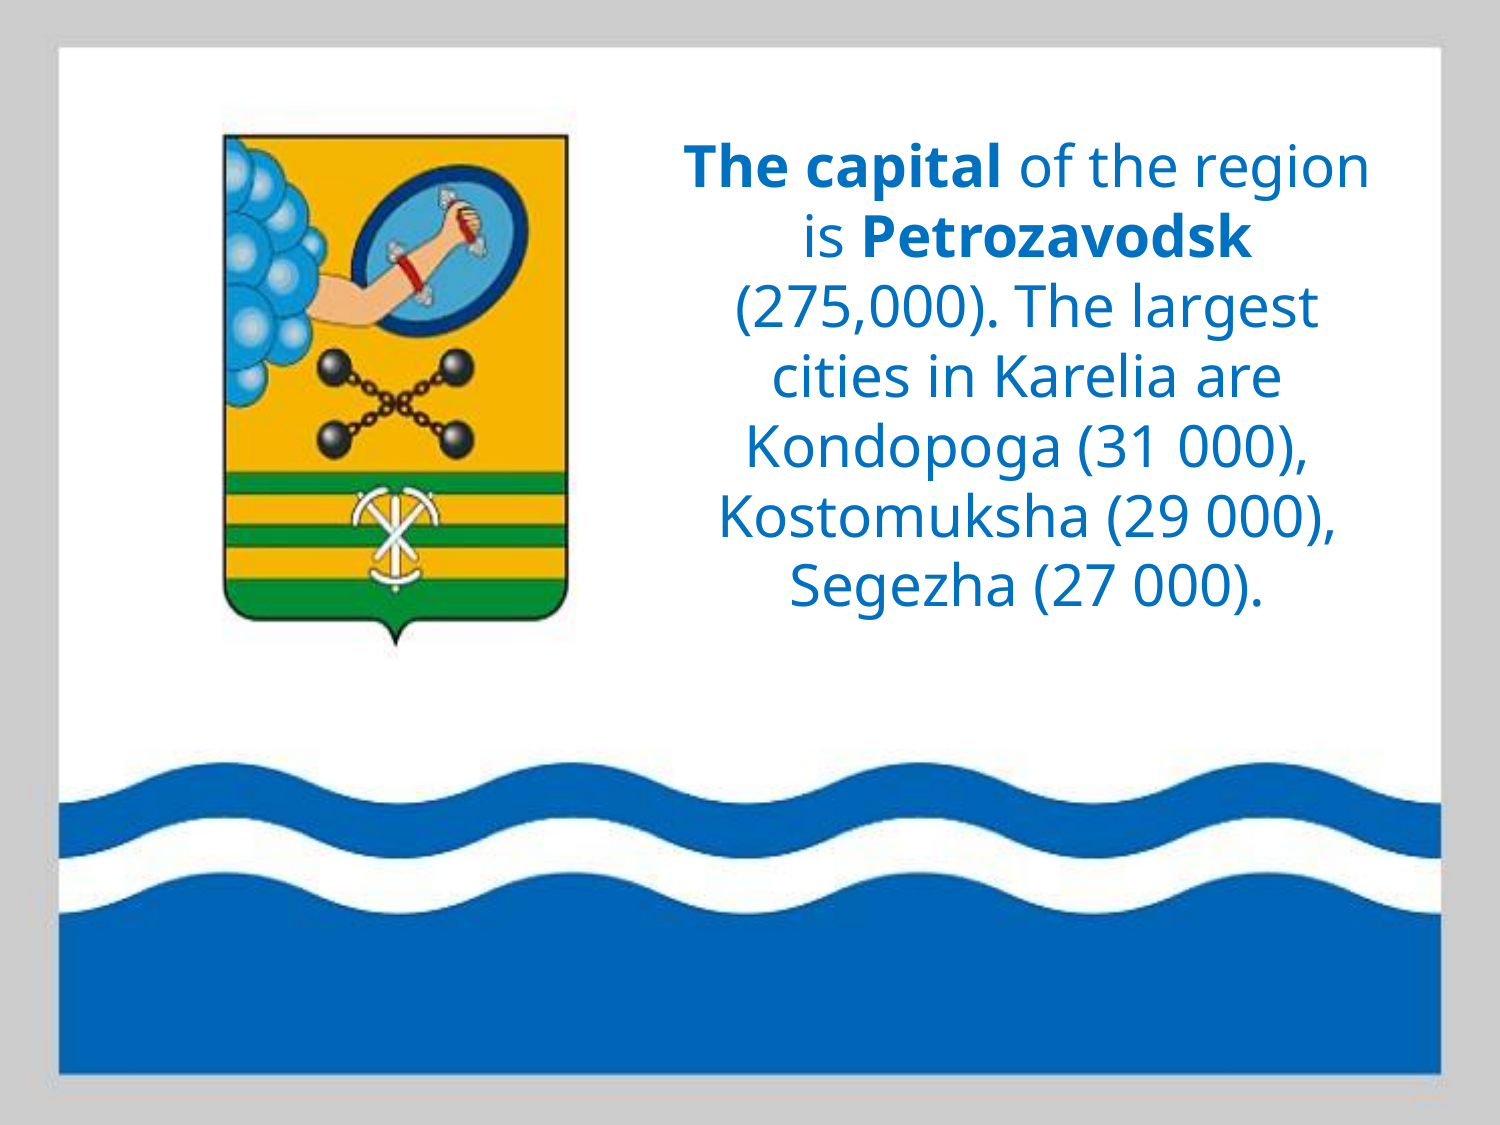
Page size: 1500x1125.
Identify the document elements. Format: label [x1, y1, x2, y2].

list [0, 0, 1500, 1125]
